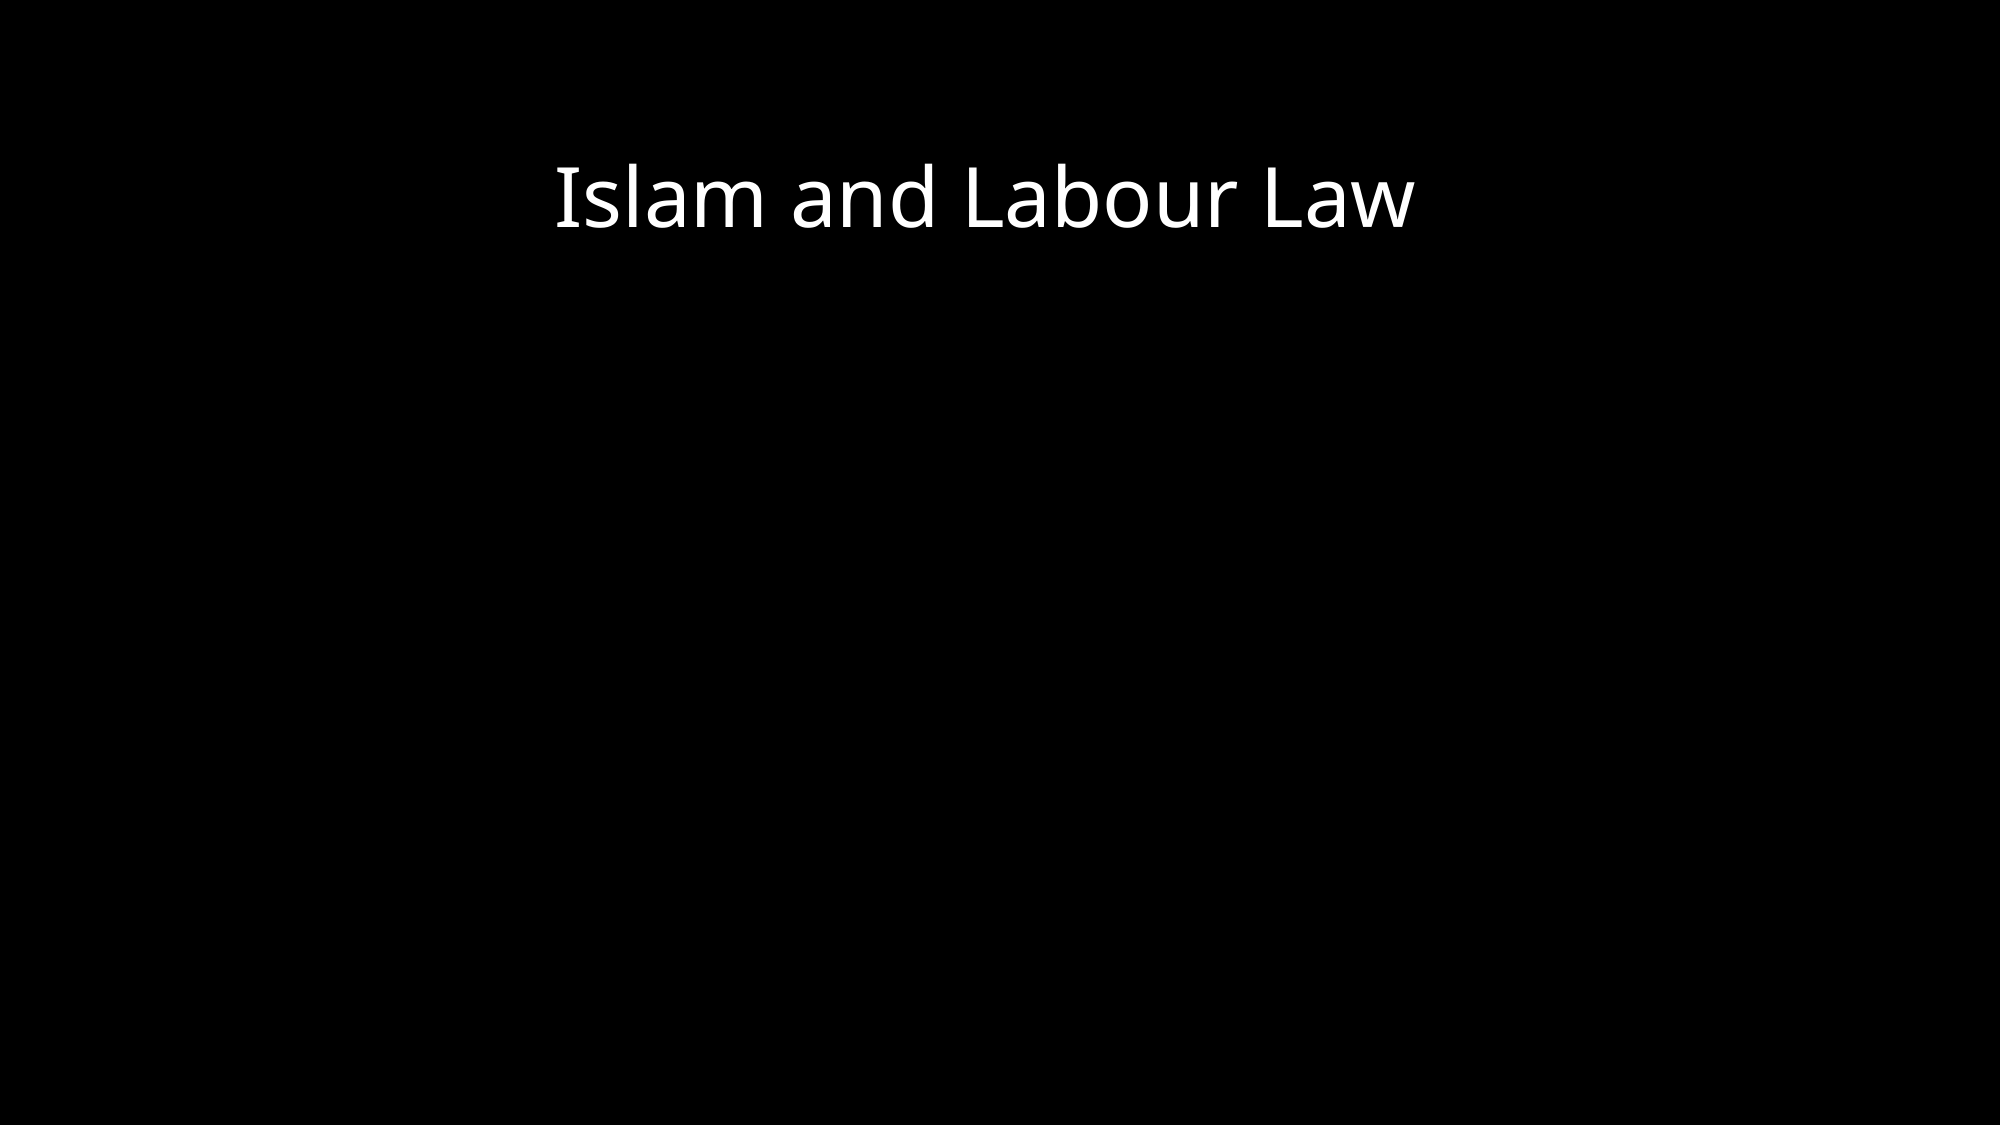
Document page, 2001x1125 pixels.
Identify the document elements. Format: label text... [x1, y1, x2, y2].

list Islam and Labour Law [59, 36, 1785, 1029]
